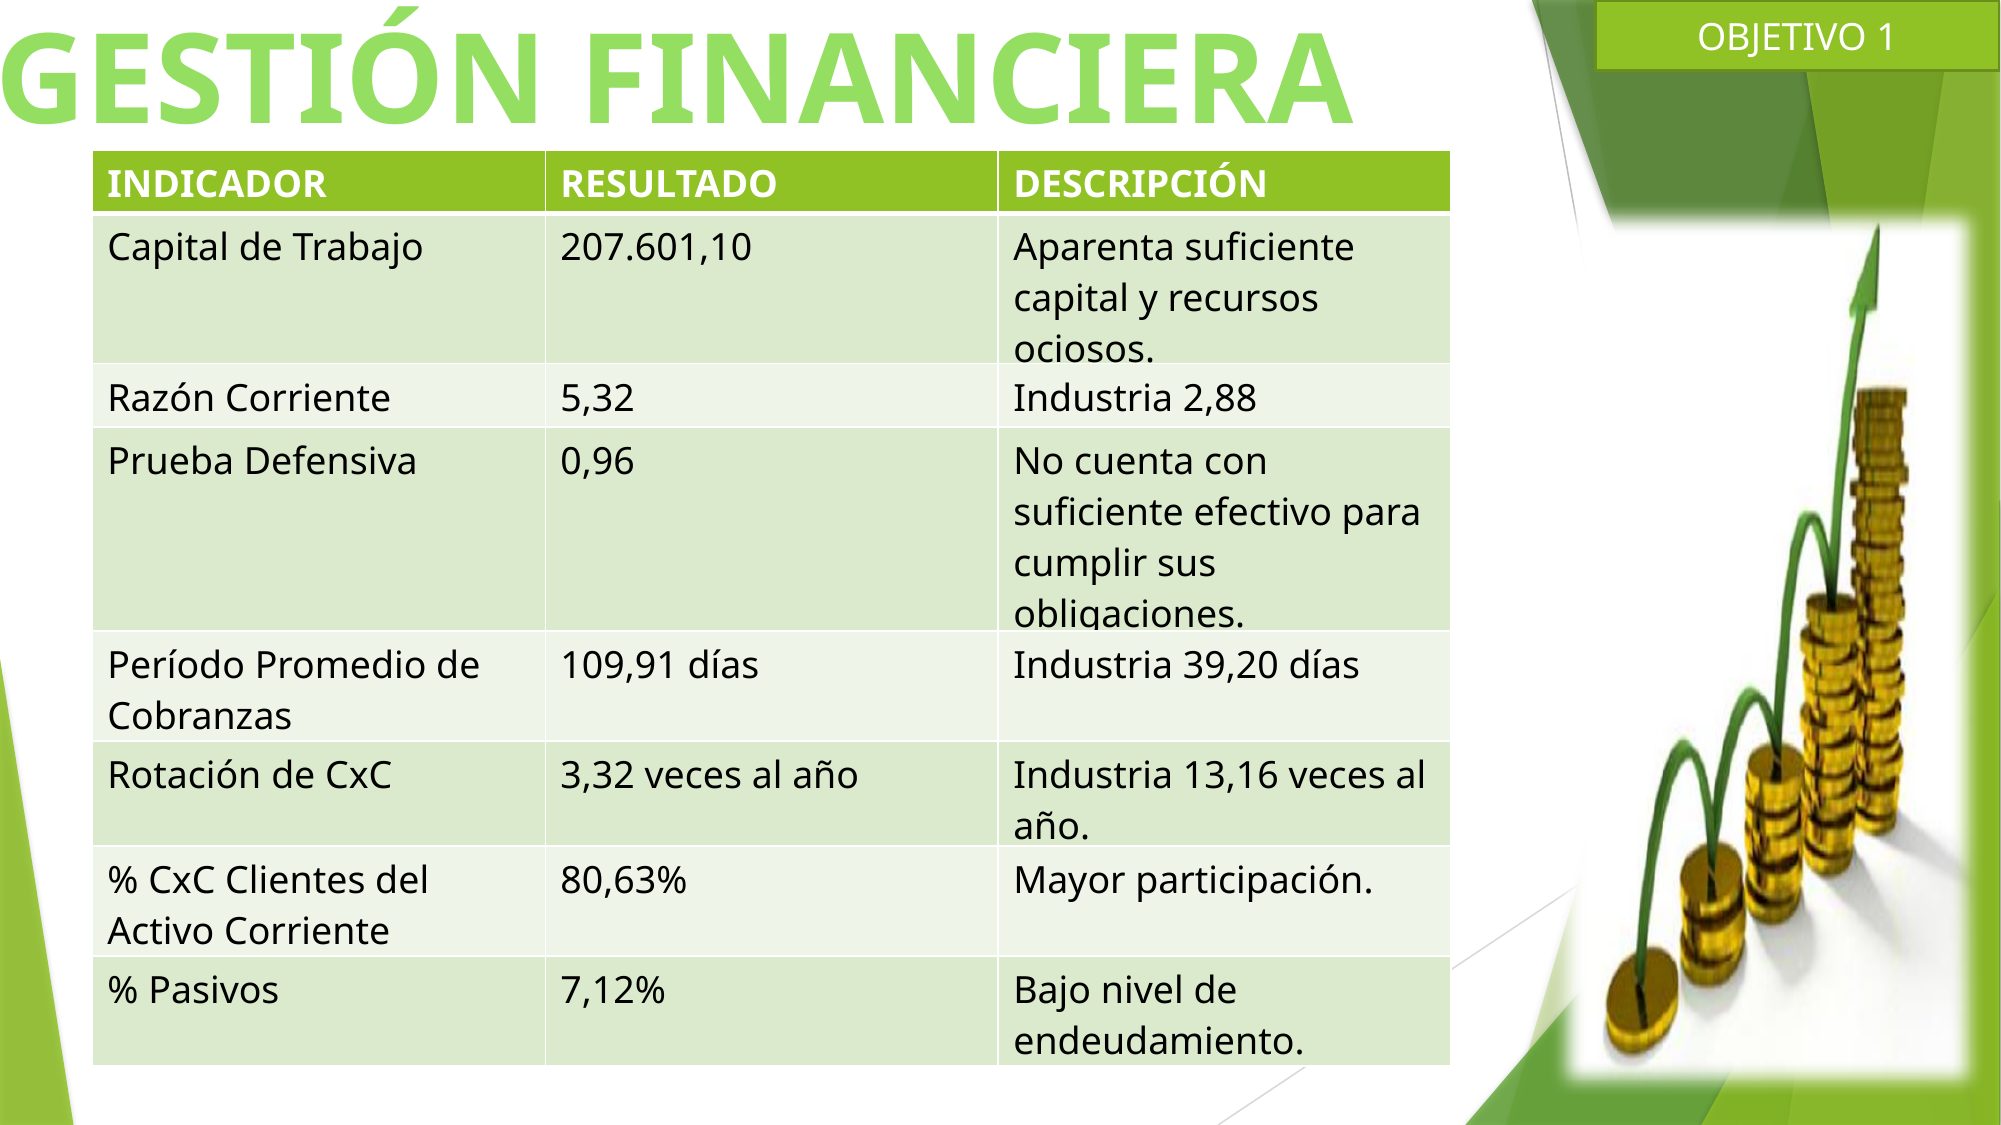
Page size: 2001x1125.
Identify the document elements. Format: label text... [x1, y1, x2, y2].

table_header DESCRIPCIÓN [999, 151, 1450, 211]
table_cell 207.601,10 [546, 216, 997, 363]
text_box OBJETIVO 1 [1594, 0, 2000, 72]
table_cell No cuenta con suficiente efectivo para cumplir sus obligaciones. [999, 428, 1450, 630]
table_cell % Pasivos [93, 957, 545, 1065]
table_cell Prueba Defensiva [93, 428, 545, 630]
table_cell Bajo nivel de endeudamiento. [999, 957, 1450, 1065]
table_cell 5,32 [546, 364, 997, 426]
table_cell 80,63% [546, 847, 997, 955]
table_cell Razón Corriente [93, 364, 545, 426]
table_header RESULTADO [546, 151, 997, 211]
table_cell Mayor participación. [999, 847, 1450, 955]
table_cell Capital de Trabajo [93, 216, 545, 363]
table_cell 7,12% [546, 957, 997, 1065]
table_cell Industria 2,88 [999, 364, 1450, 426]
table_cell 109,91 días [546, 632, 997, 740]
table_cell 3,32 veces al año [546, 742, 997, 845]
table_cell Rotación de CxC [93, 742, 545, 845]
table_cell Período Promedio de Cobranzas [93, 632, 545, 740]
picture [1550, 200, 1985, 1096]
table_cell % CxC Clientes del Activo Corriente [93, 847, 545, 955]
table_cell 0,96 [546, 428, 997, 630]
table_cell Industria 39,20 días [999, 632, 1450, 740]
table_cell Industria 13,16 veces al año. [999, 742, 1450, 845]
table_header INDICADOR [93, 151, 545, 211]
table_cell Aparenta suficiente capital y recursos ociosos. [999, 216, 1450, 363]
text_box GESTIÓN FINANCIERA [0, 0, 1402, 157]
